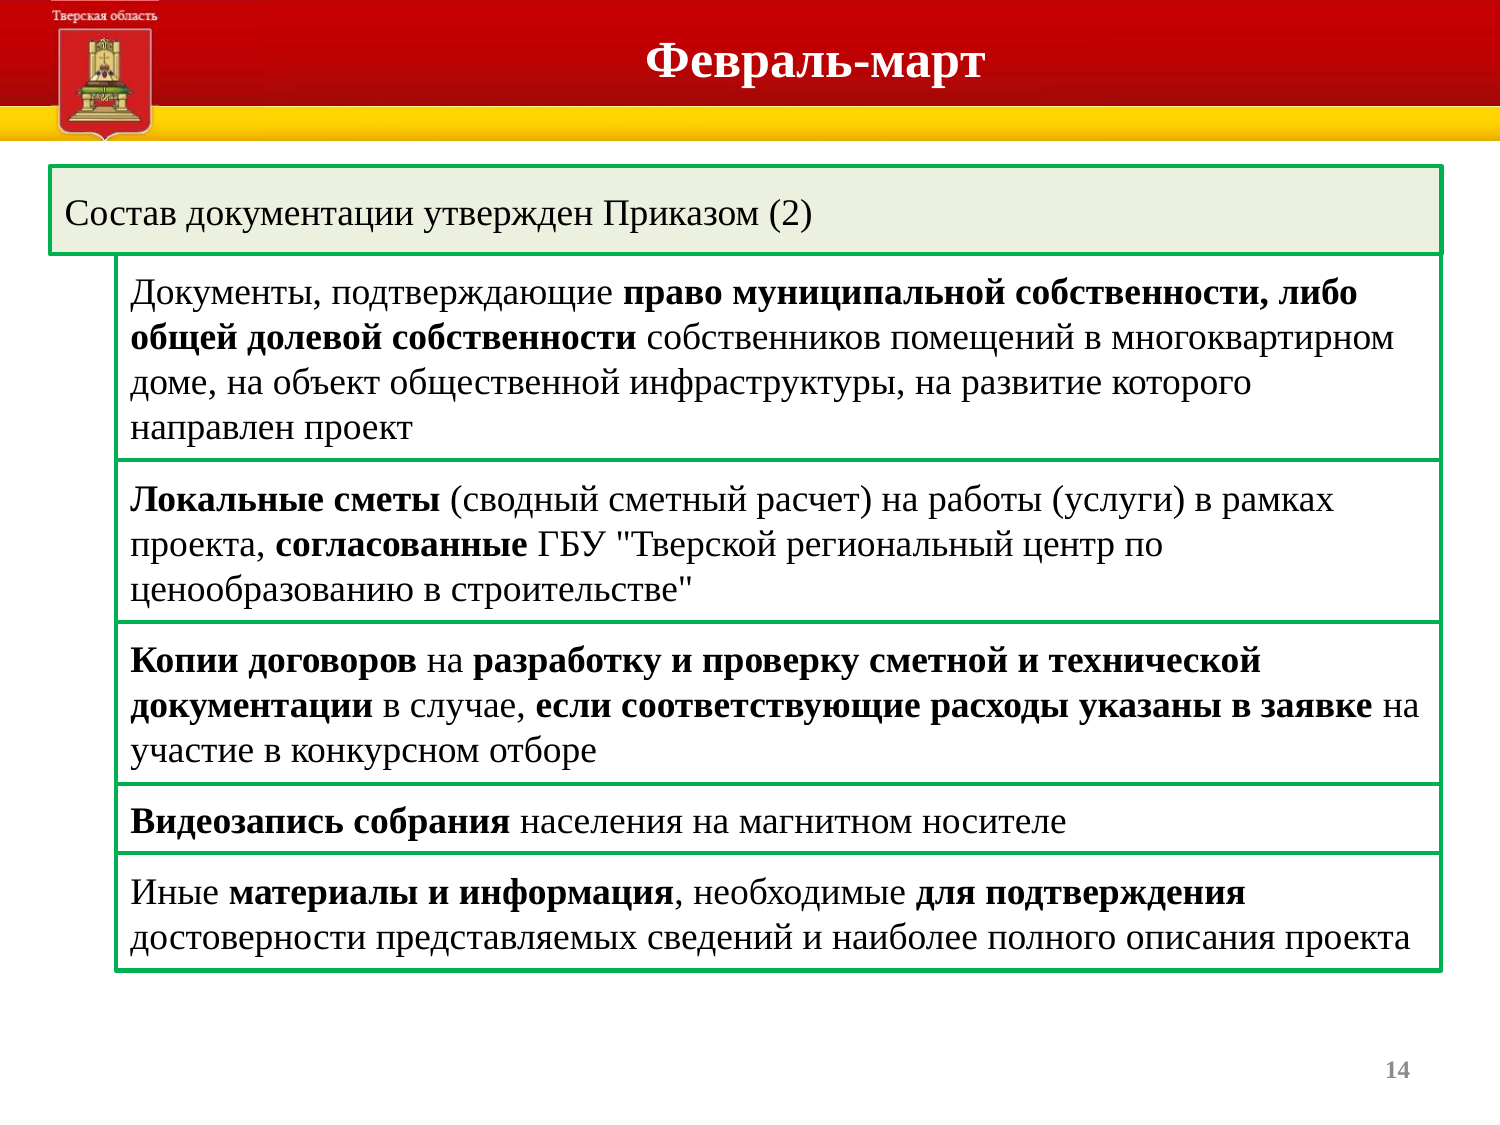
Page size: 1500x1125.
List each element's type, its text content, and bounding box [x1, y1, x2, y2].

text_box Видеозапись собрания населения на магнитном носителе [114, 782, 1443, 851]
text_box Локальные сметы (сводный сметный расчет) на работы (услуги) в рамках проекта, согласованные ГБУ "Тверской региональный центр по ценообразованию в строительстве" [114, 458, 1443, 620]
text_box Документы, подтверждающие право муниципальной собственности, либо общей долевой собственности собственников помещений в многоквартирном доме, на объект общественной инфраструктуры, на развитие которого направлен проект [114, 252, 1443, 458]
text_box Иные материалы и информация, необходимые для подтверждения достоверности представляемых сведений и наиболее полного описания проекта [114, 851, 1443, 973]
title Февраль-март [206, 17, 1426, 97]
text_box Состав документации утвержден Приказом (2) [48, 164, 1444, 256]
text_box Копии договоров на разработку и проверку сметной и технической документации в случае, если соответствующие расходы указаны в заявке на участие в конкурсном отборе [114, 620, 1443, 782]
text_box 14 [1074, 1038, 1425, 1099]
picture [0, 0, 1500, 141]
